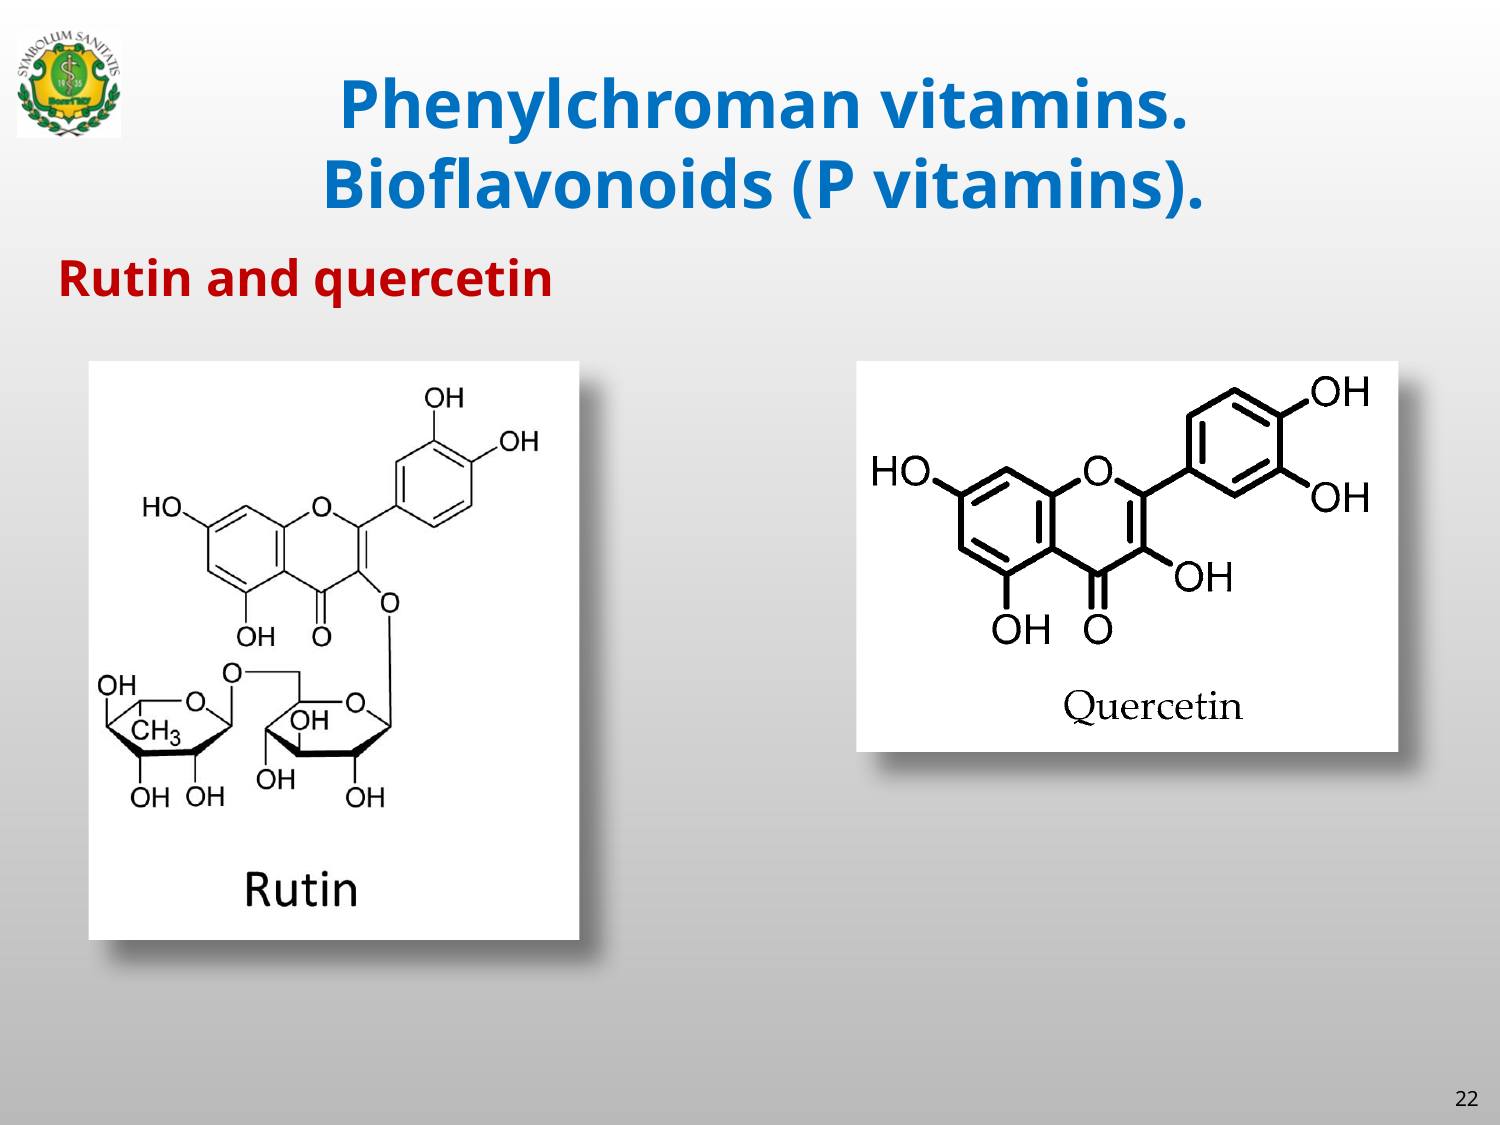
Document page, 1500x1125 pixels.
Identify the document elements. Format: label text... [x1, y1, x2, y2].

picture [855, 361, 1399, 752]
text_box Rutin and quercetin [43, 238, 583, 314]
picture [17, 30, 121, 139]
text_box Phenylchroman vitamins. Bioflavonoids (P vitamins). [69, 54, 1459, 230]
picture [88, 361, 580, 940]
slide_number 22 [1399, 1069, 1494, 1125]
